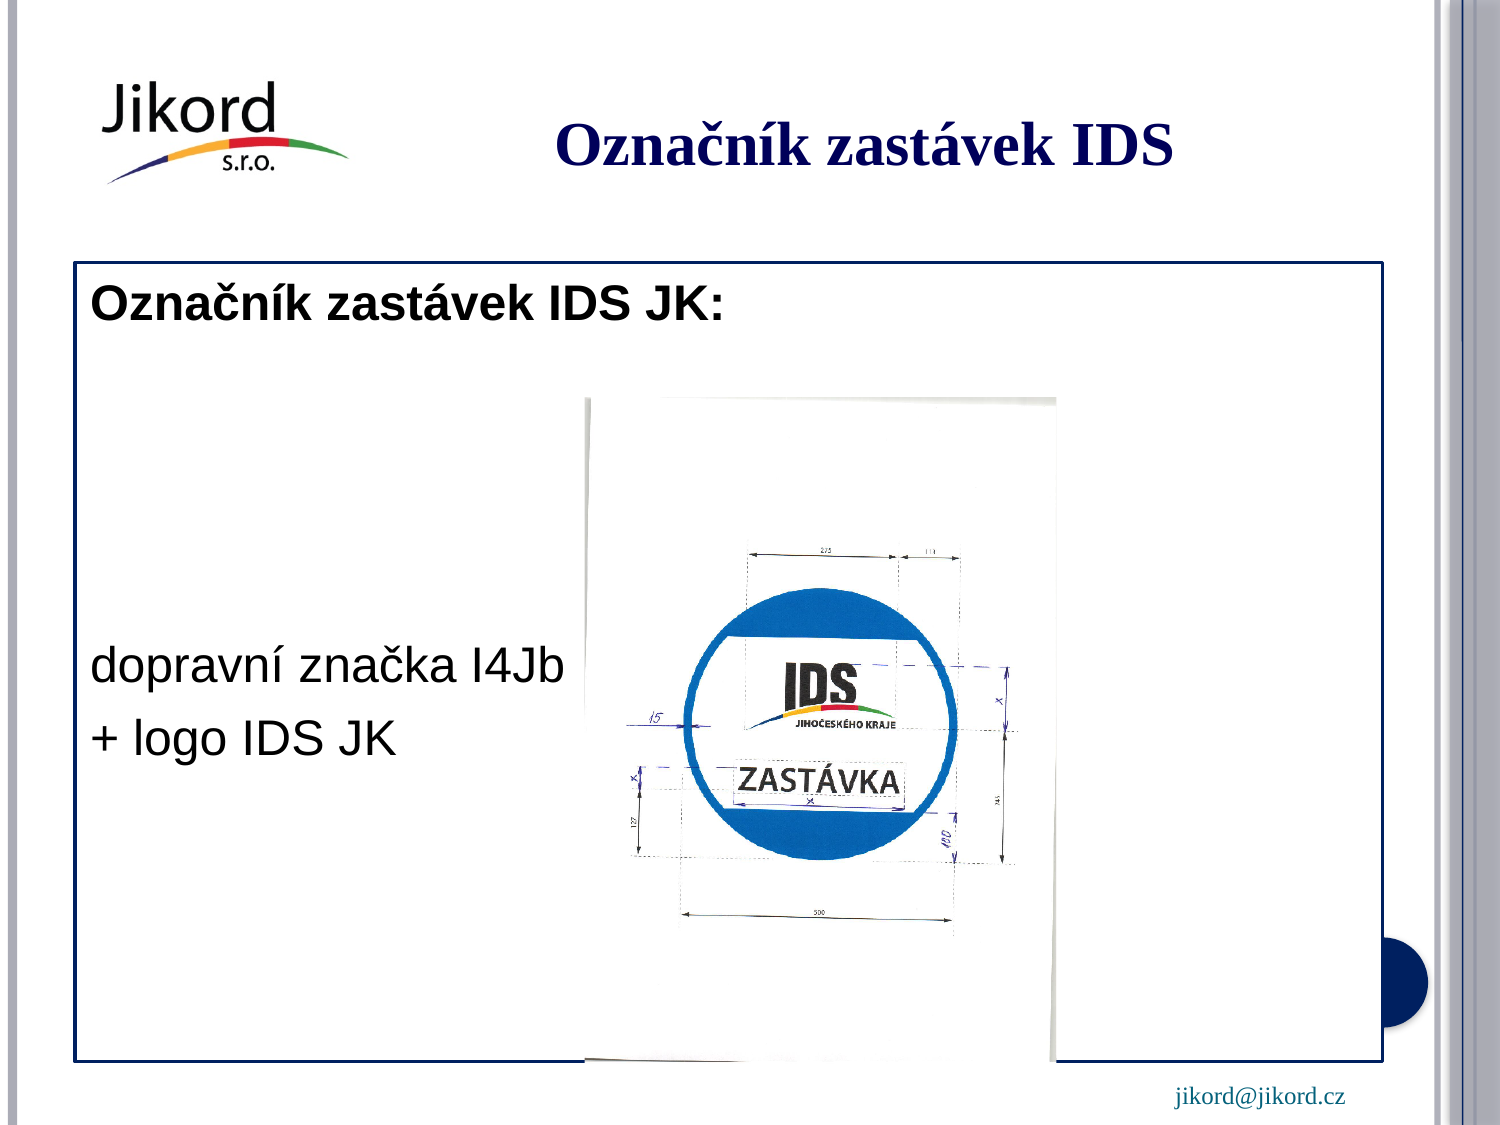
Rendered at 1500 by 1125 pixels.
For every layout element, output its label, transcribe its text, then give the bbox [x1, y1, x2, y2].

list Označník zastávek IDS JK: dopravní značka I4Jb + logo IDS JK [73, 261, 1384, 1063]
title Označník zastávek IDS [363, 46, 1383, 235]
picture [82, 0, 360, 261]
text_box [584, 396, 1057, 1065]
footer jikord@jikord.cz [1160, 1065, 1381, 1125]
